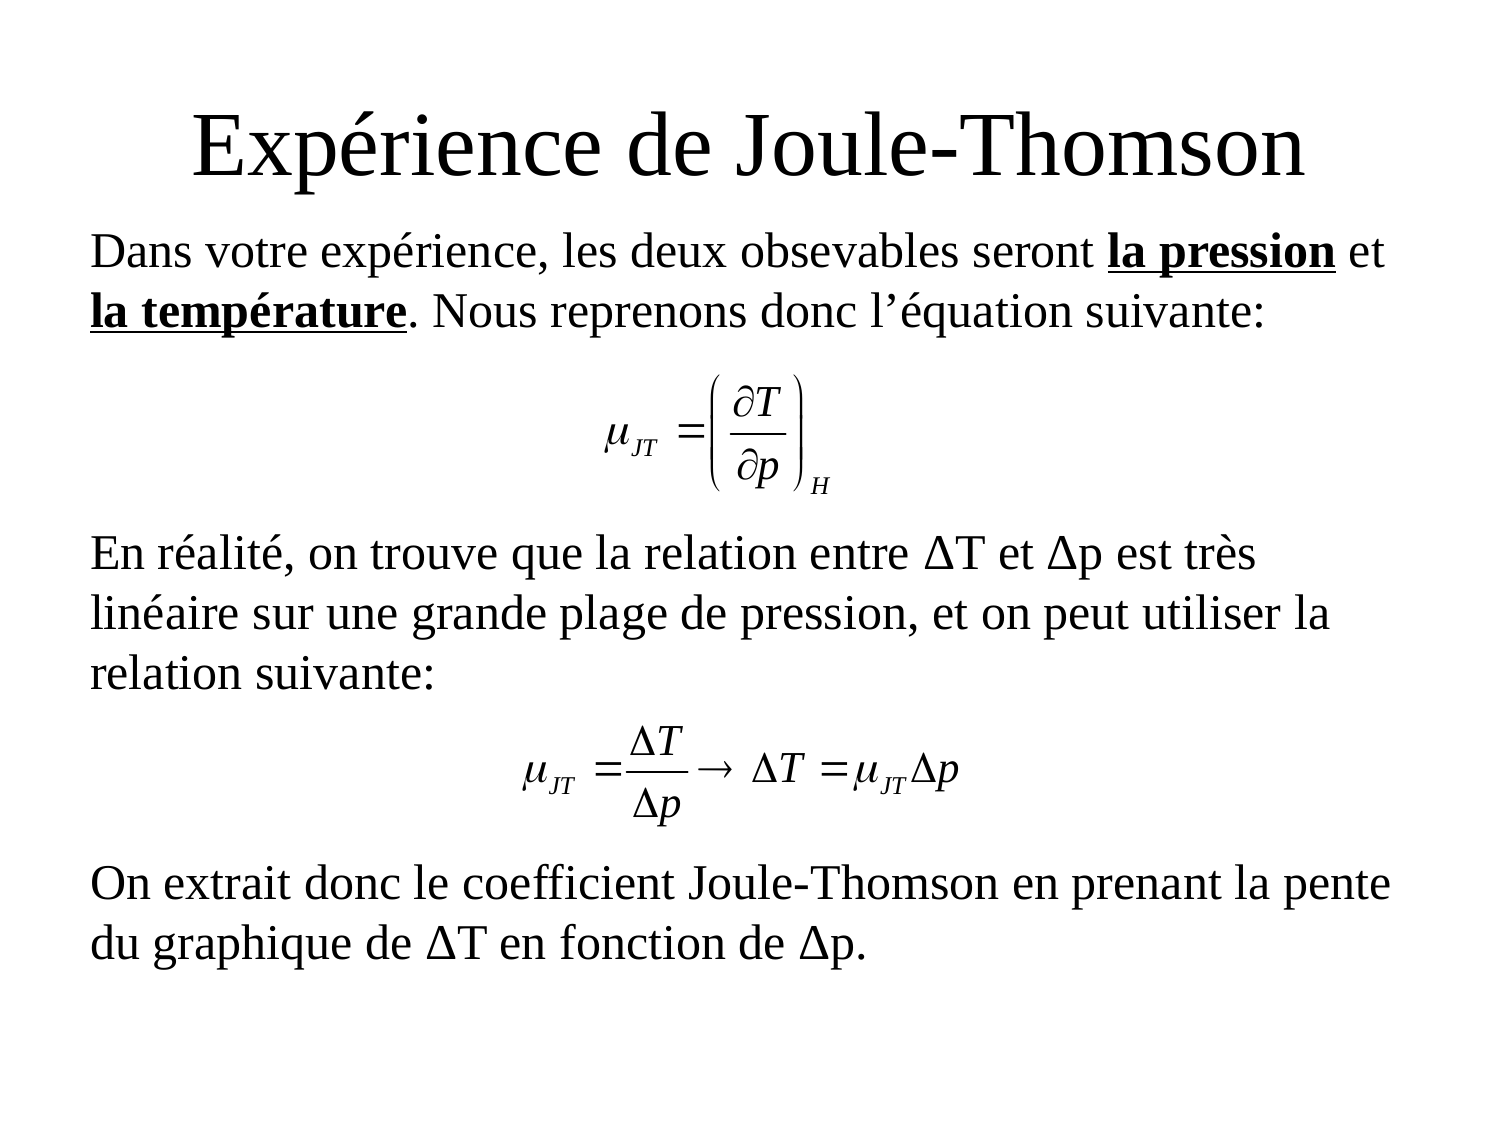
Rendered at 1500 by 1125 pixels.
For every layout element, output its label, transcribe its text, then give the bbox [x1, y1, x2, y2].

title Expérience de Joule-Thomson [75, 45, 1425, 209]
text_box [513, 712, 968, 835]
list Dans votre expérience, les deux obsevables seront la pression et la température. Nous reprenons donc l’équation suivante: En réalité, on trouve que la relation entre ΔT et Δp est très linéaire sur une grande plage de pression, et on peut utiliser la relation suivante: On extrait donc le coefficient Joule-Thomson en prenant la pente du graphique de ΔT en fonction de Δp. [75, 209, 1425, 1047]
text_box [596, 367, 842, 504]
